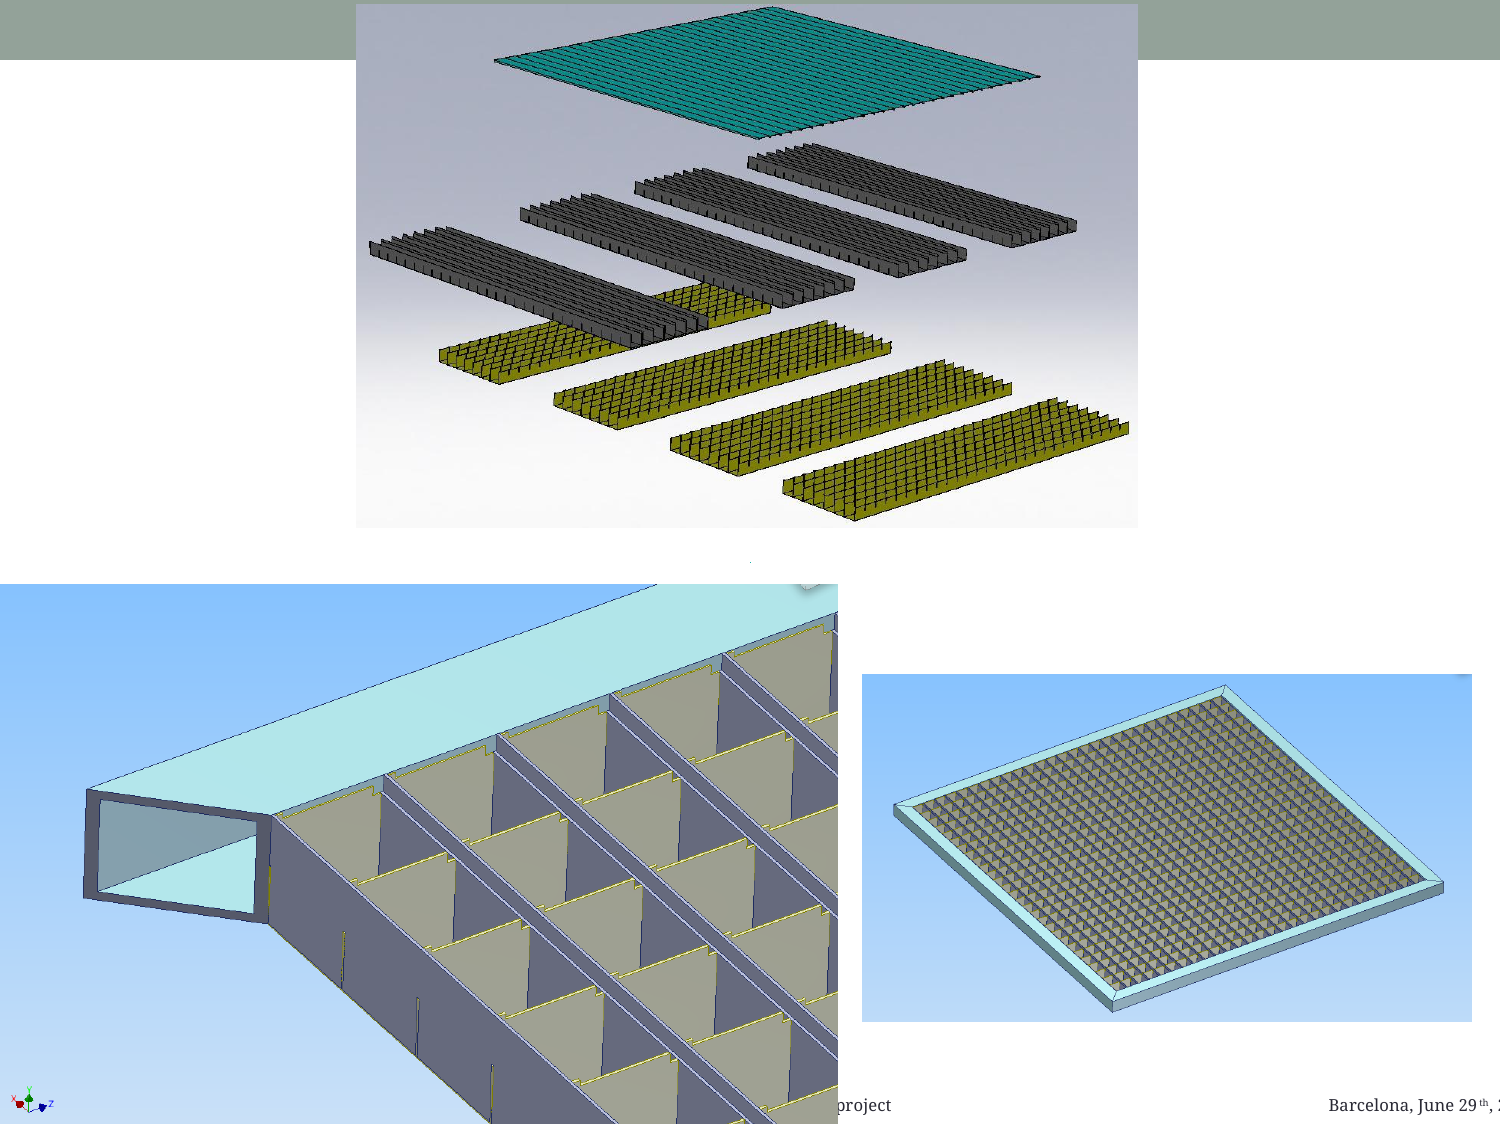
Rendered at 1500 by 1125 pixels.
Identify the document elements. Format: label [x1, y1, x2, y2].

picture [862, 674, 1472, 1022]
picture [0, 584, 838, 1125]
picture [356, 4, 1138, 528]
